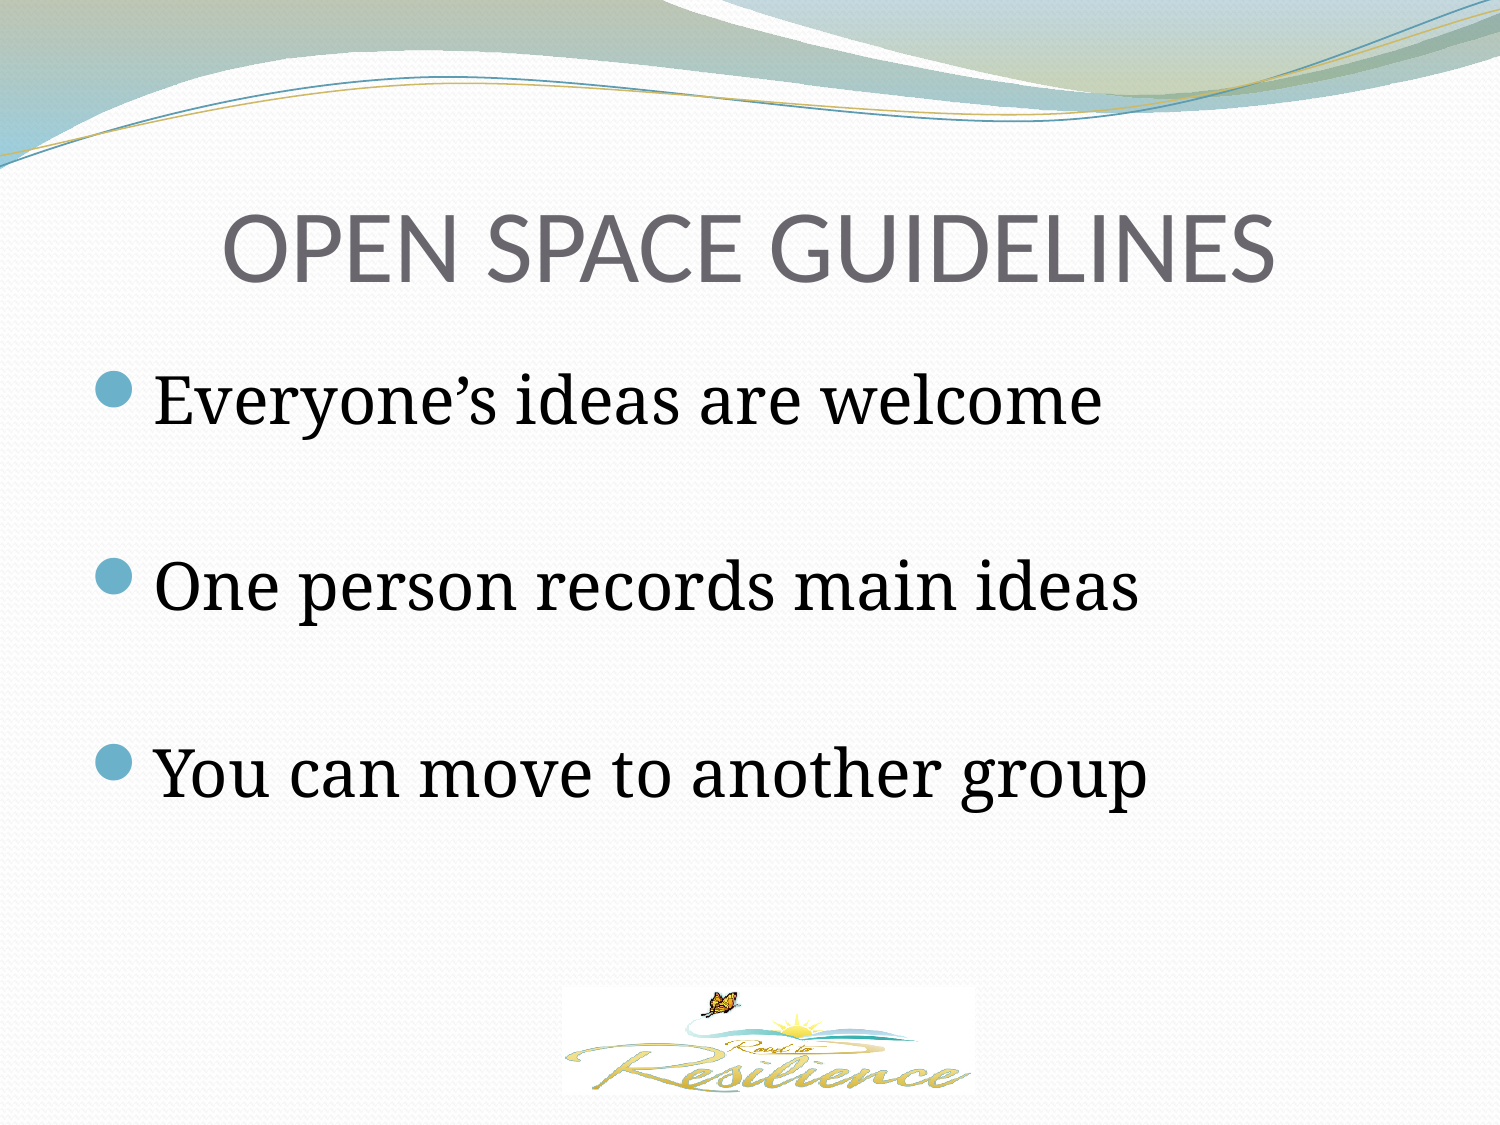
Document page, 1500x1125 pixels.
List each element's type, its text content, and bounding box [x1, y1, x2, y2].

title OPEN SPACE GUIDELINES [74, 115, 1426, 304]
list Everyone’s ideas are welcome One person records main ideas You can move to another group [74, 349, 1426, 913]
picture [562, 987, 976, 1096]
